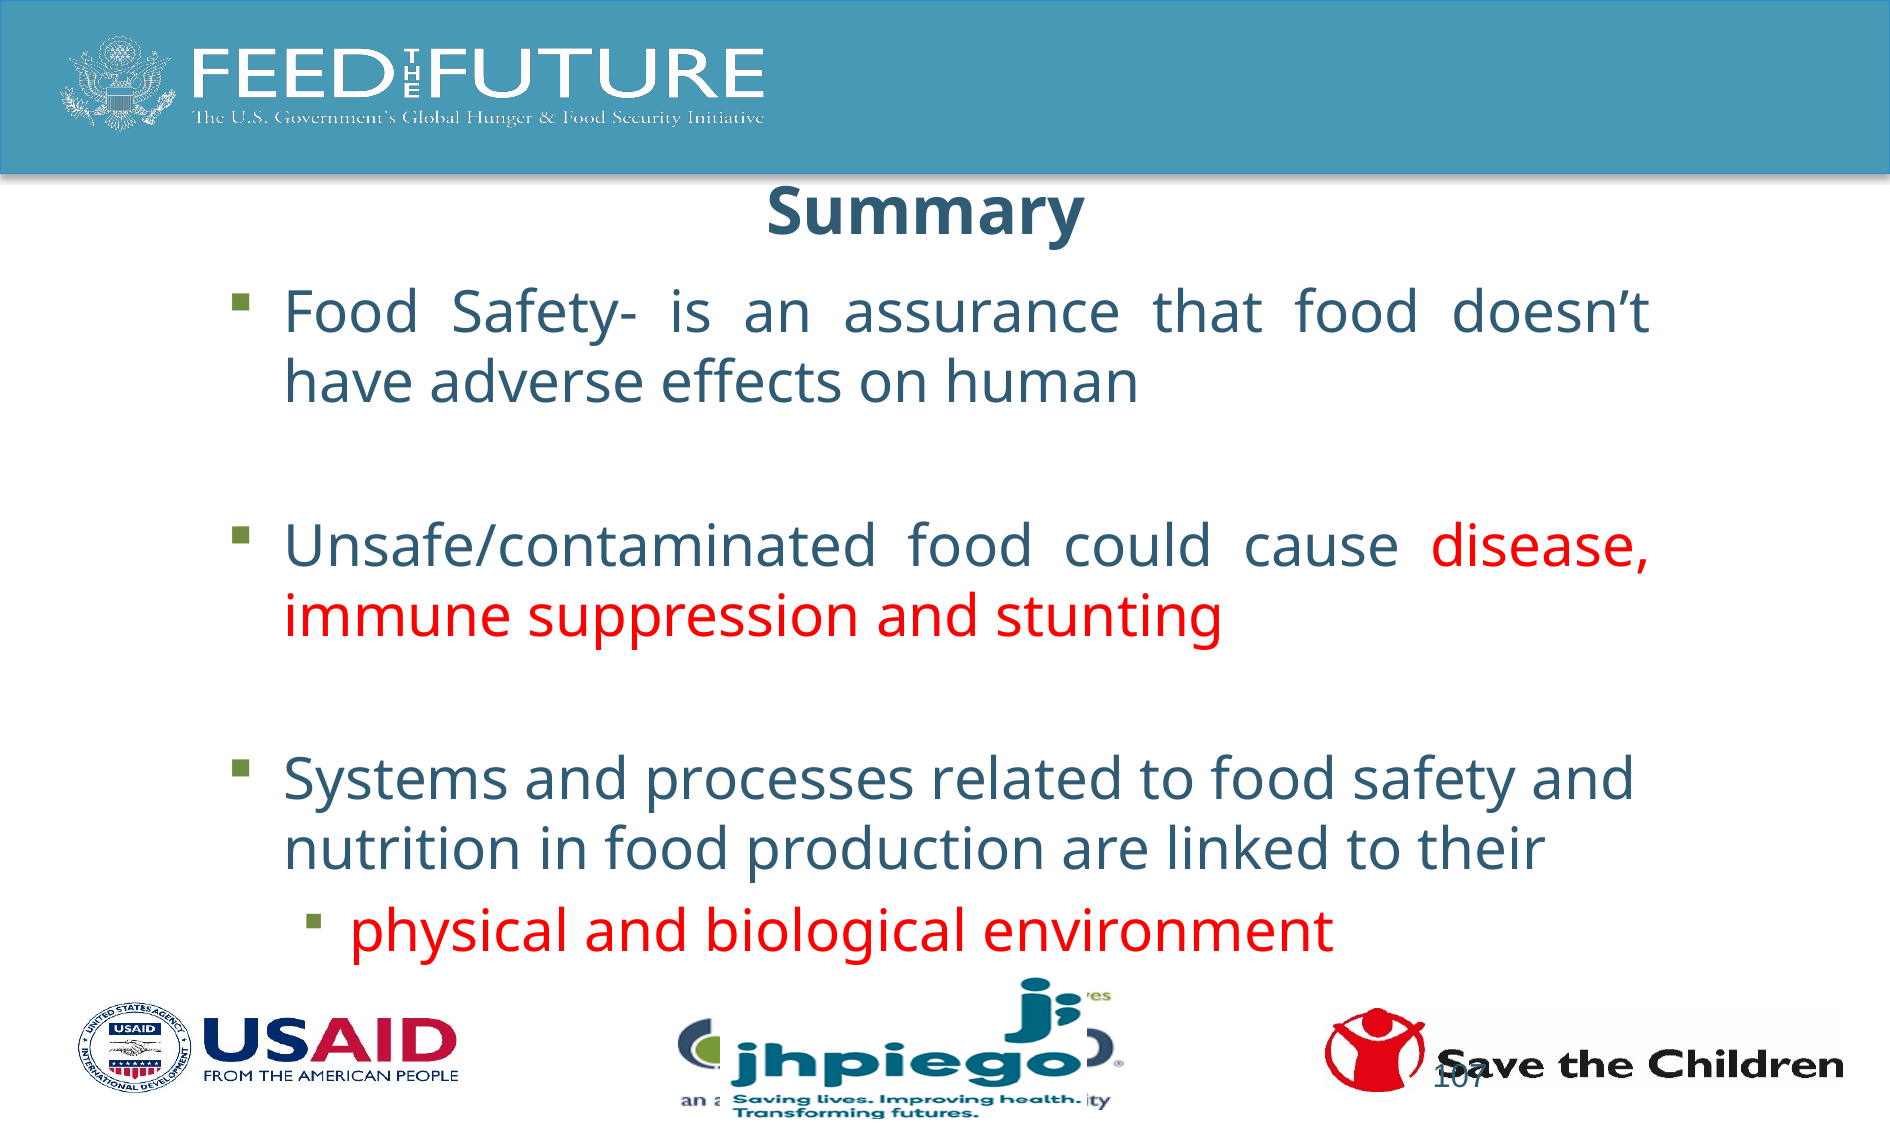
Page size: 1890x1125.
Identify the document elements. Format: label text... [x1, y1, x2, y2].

title Summary [259, 160, 1610, 267]
list Food Safety- is an assurance that food doesn’t have adverse effects on human Unsafe/contaminated food could cause disease, immune suppression and stunting Systems and processes related to food safety and nutrition in food production are linked to their physical and biological environment [212, 267, 1666, 976]
picture [22, 974, 513, 1125]
slide_number 107 [1417, 1046, 1859, 1125]
picture [678, 975, 1124, 1120]
picture [1325, 1008, 1843, 1092]
